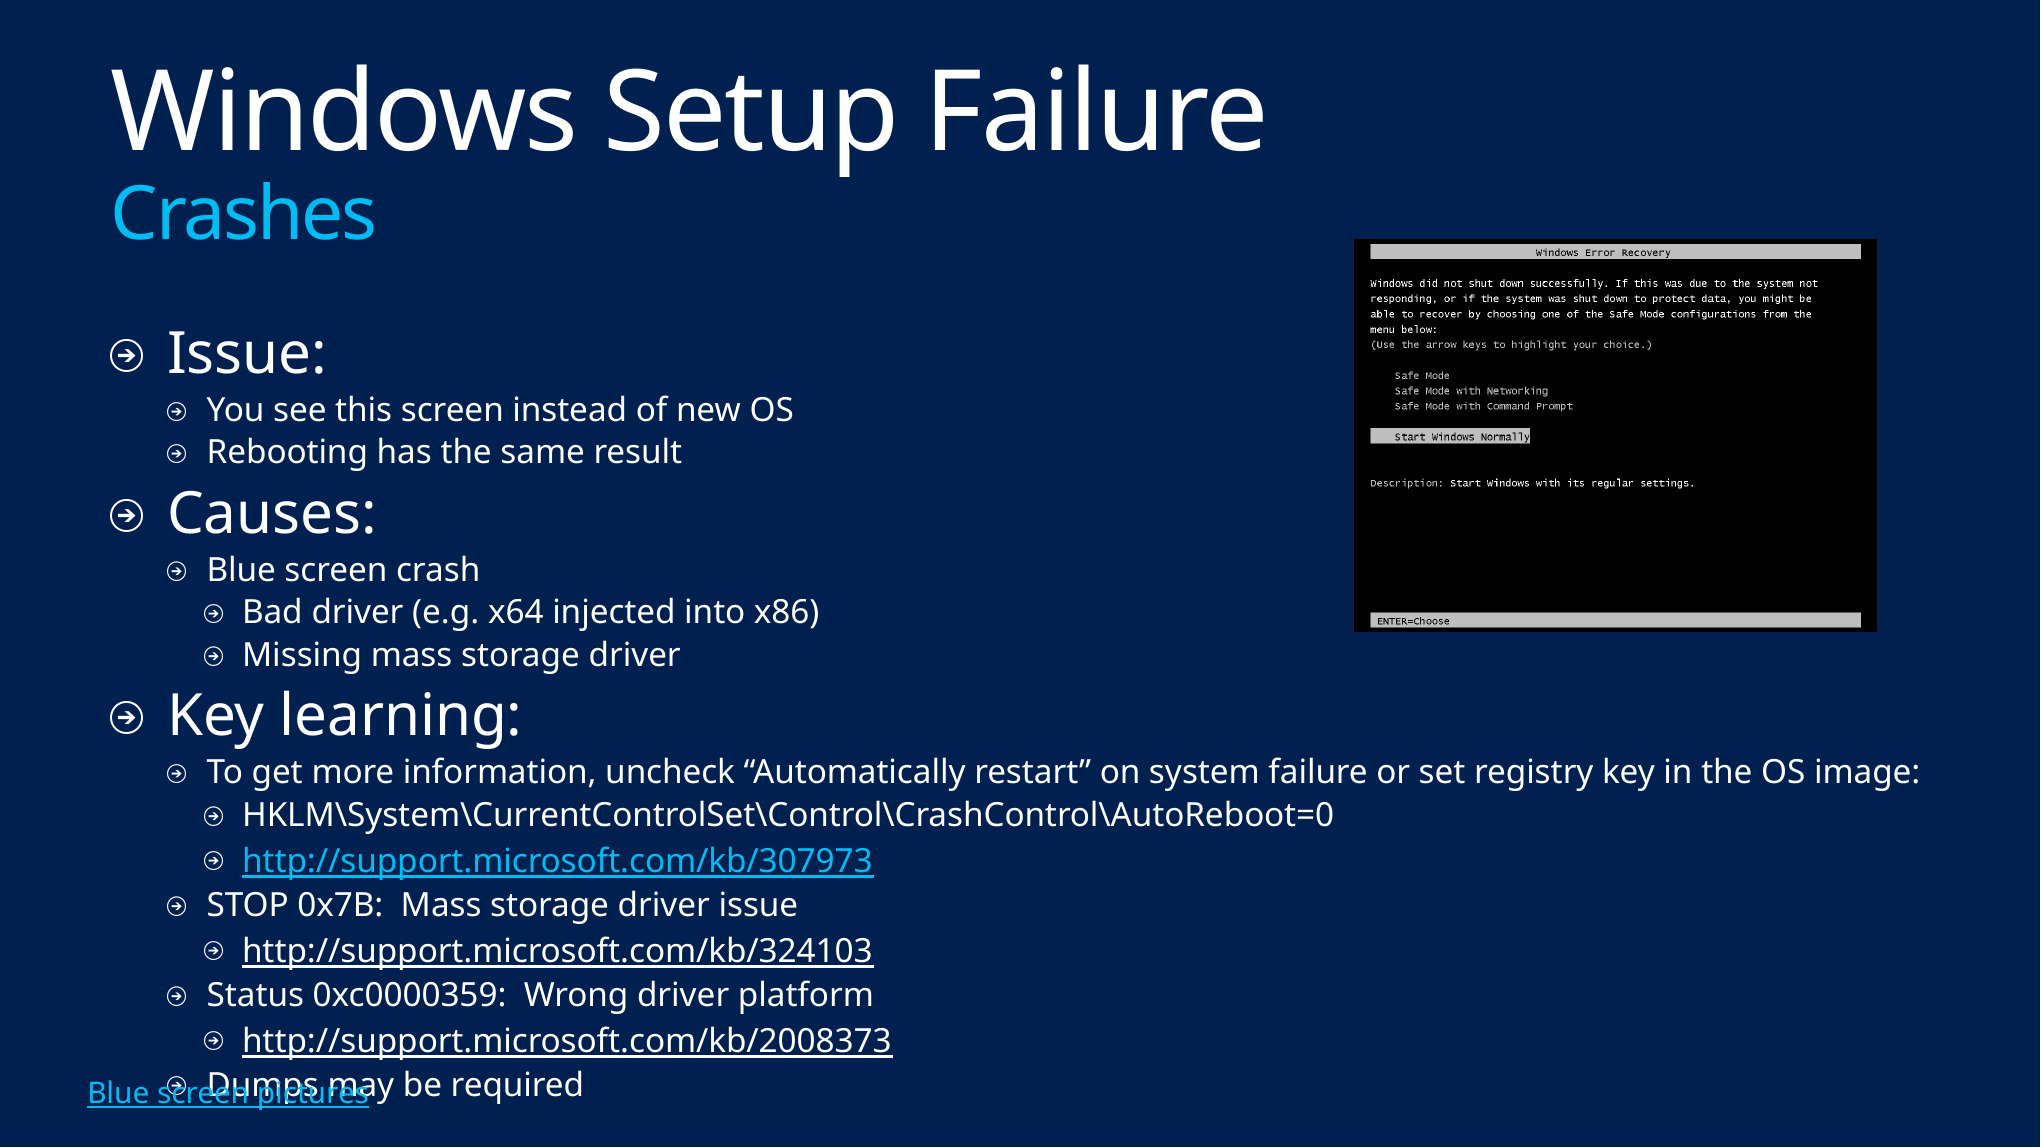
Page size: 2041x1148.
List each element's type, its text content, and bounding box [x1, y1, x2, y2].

picture [167, 759, 191, 783]
title Windows Setup Failure Crashes [86, 38, 1953, 141]
picture [204, 801, 228, 826]
list Issue: You see this screen instead of new OS Rebooting has the same result Causes: Blue screen crash Bad driver (e.g. x64 injected into x86) Missing mass storage driver Key learning: To get more information, uncheck “Automatically restart” on system failure or set registry key in the OS image: HKLM\System\CurrentControlSet\Control\CrashControl\AutoReboot=0 http://support.microsoft.com/kb/307973 STOP 0x7B: Mass storage driver issue http://support.microsoft.com/kb/324103 Status 0xc0000359: Wrong driver platform http://support.microsoft.com/kb/2008373 Dumps may be required [86, 308, 1953, 1136]
picture [204, 846, 228, 870]
picture [204, 1026, 228, 1050]
picture [110, 692, 152, 734]
picture [167, 439, 191, 463]
picture [1353, 239, 1877, 632]
picture [167, 891, 191, 916]
picture [204, 641, 228, 666]
picture [110, 490, 152, 532]
picture [204, 599, 228, 623]
picture [167, 981, 191, 1006]
picture [167, 397, 191, 421]
picture [110, 330, 152, 372]
picture [167, 556, 191, 581]
text_box Blue screen pictures [87, 1073, 1720, 1115]
picture [204, 936, 228, 960]
